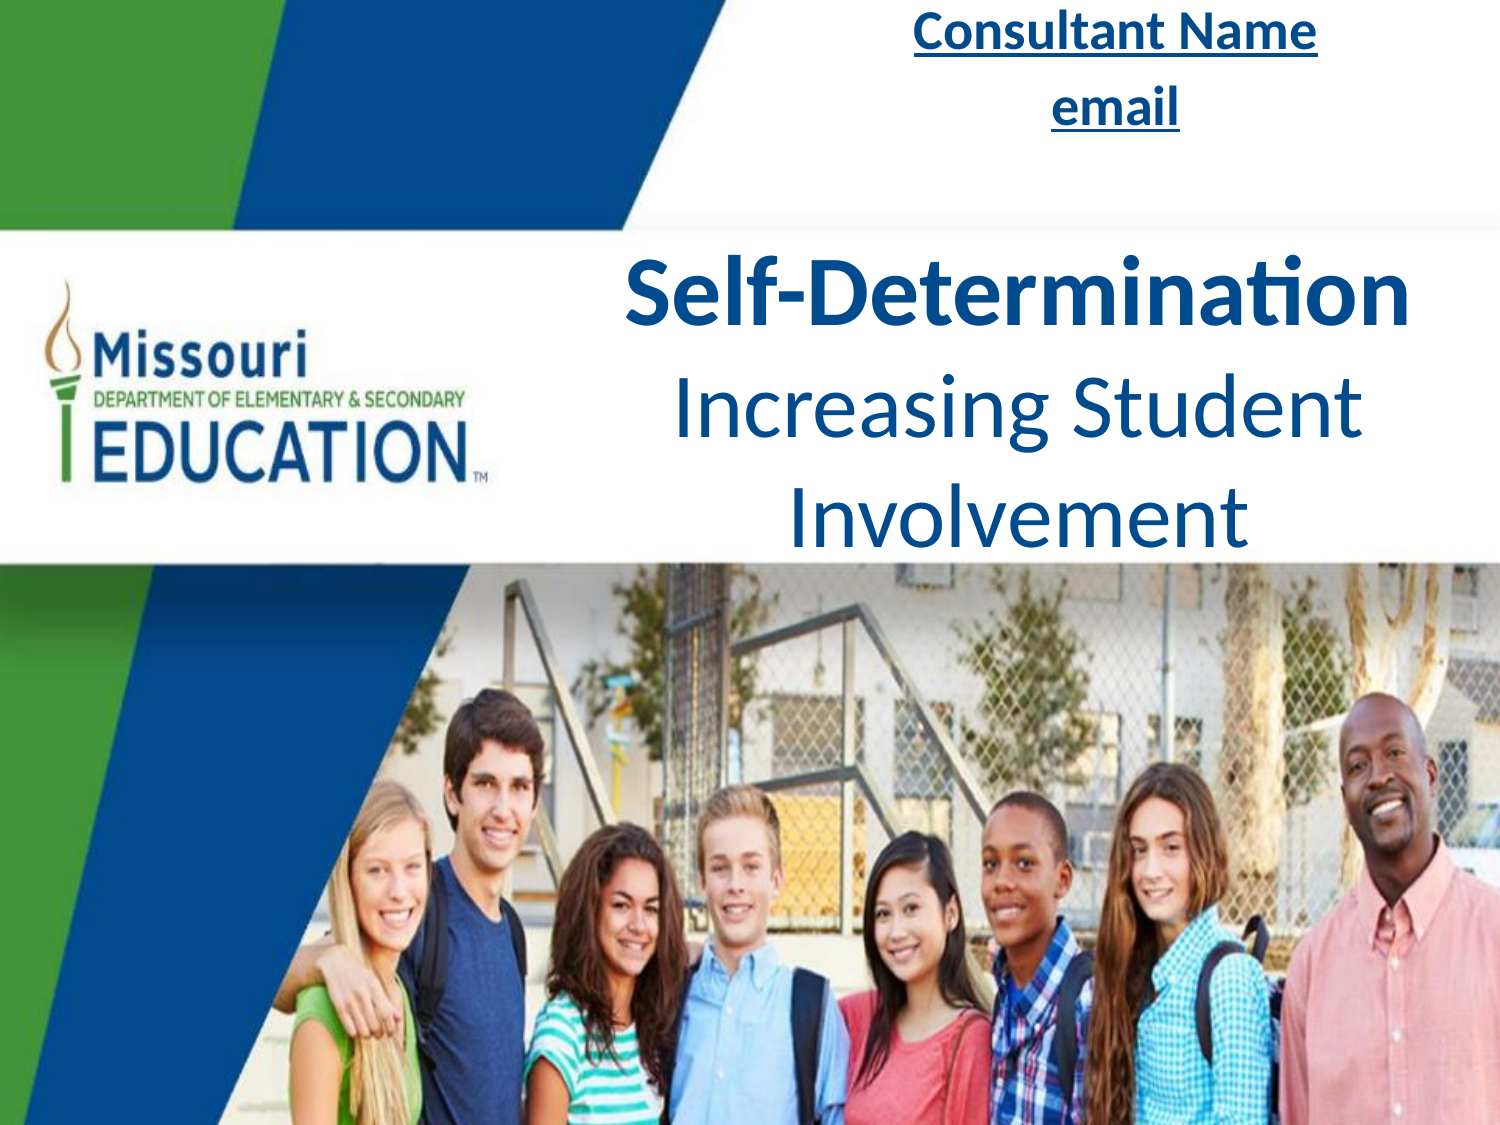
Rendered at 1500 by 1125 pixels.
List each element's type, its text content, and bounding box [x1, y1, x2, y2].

list Consultant Name email [735, 12, 1496, 213]
picture [0, 0, 1500, 1125]
title Self-Determination Increasing Student Involvement [549, 245, 1488, 546]
